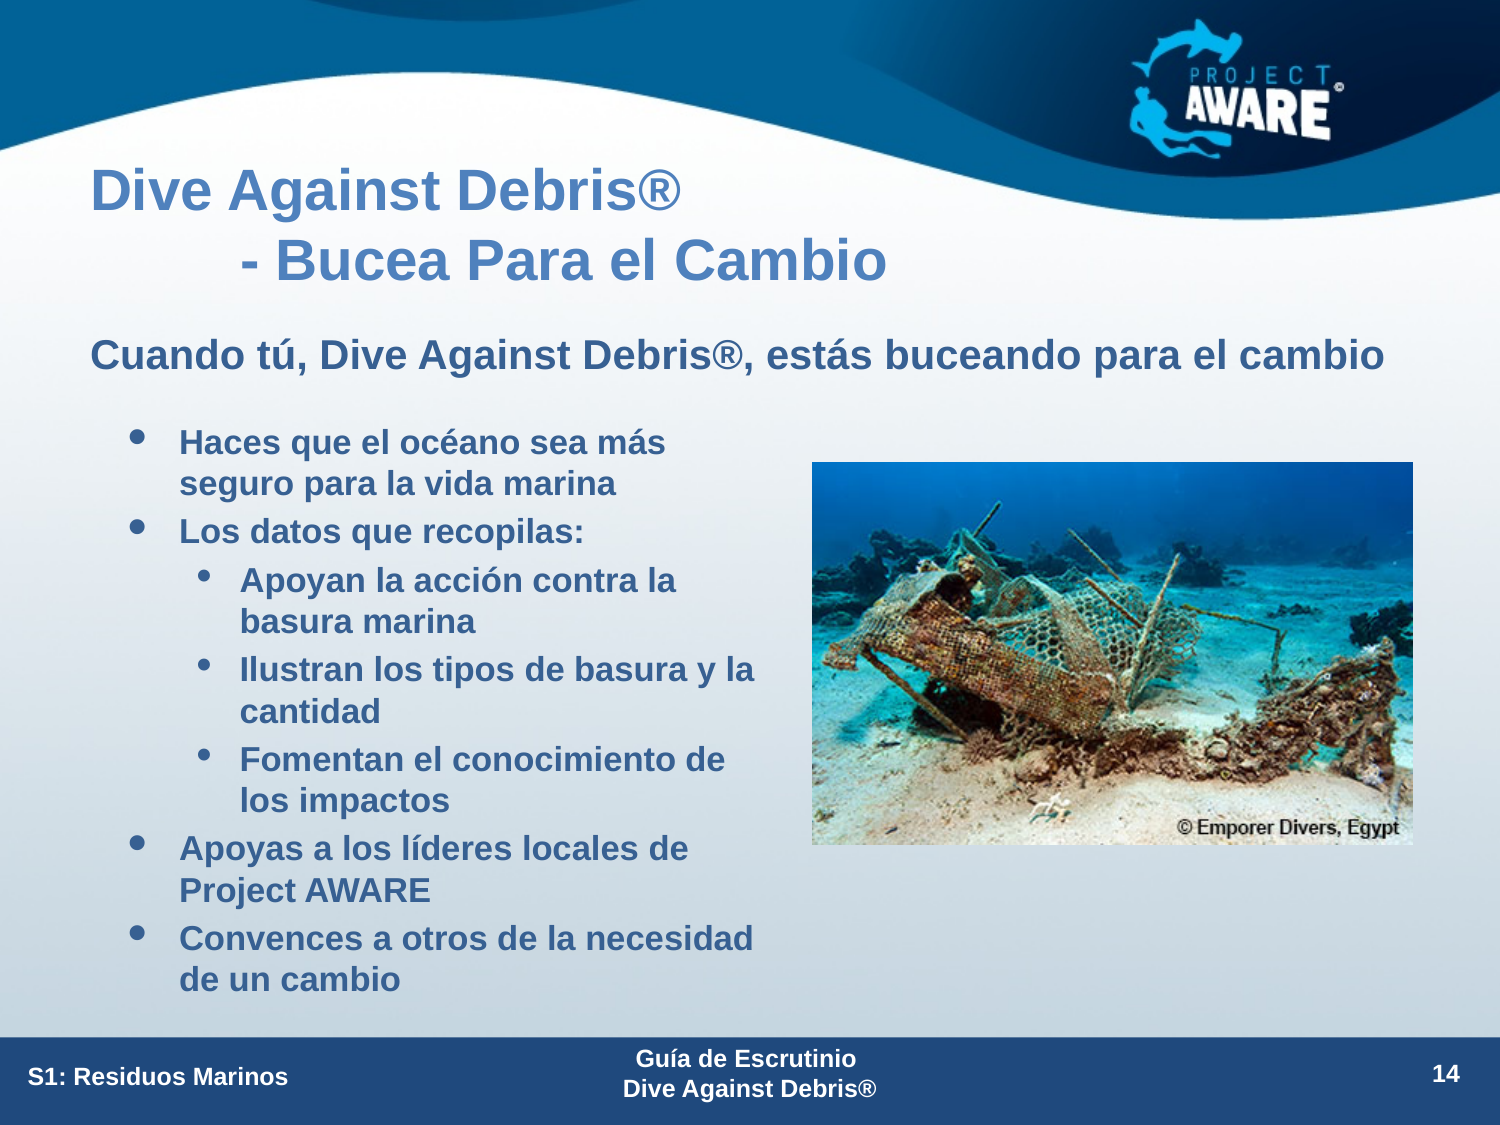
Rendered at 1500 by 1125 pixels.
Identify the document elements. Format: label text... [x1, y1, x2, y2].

footer Guía de Escrutinio Dive Against Debris® [587, 1042, 913, 1103]
list Haces que el océano sea más seguro para la vida marina Los datos que recopilas: Apoyan la acción contra la basura marina Ilustran los tipos de basura y la cantidad Fomentan el conocimiento de los impactos Apoyas a los líderes locales de Project AWARE Convences a otros de la necesidad de un cambio [112, 433, 788, 1013]
slide_number 14 [1350, 1042, 1475, 1103]
list Cuando tú, Dive Against Debris®, estás buceando para el cambio [75, 320, 1413, 433]
picture [0, 0, 1500, 1037]
title Dive Against Debris® - Bucea Para el Cambio [75, 145, 1000, 308]
list S1: Residuos Marinos [12, 1052, 438, 1103]
